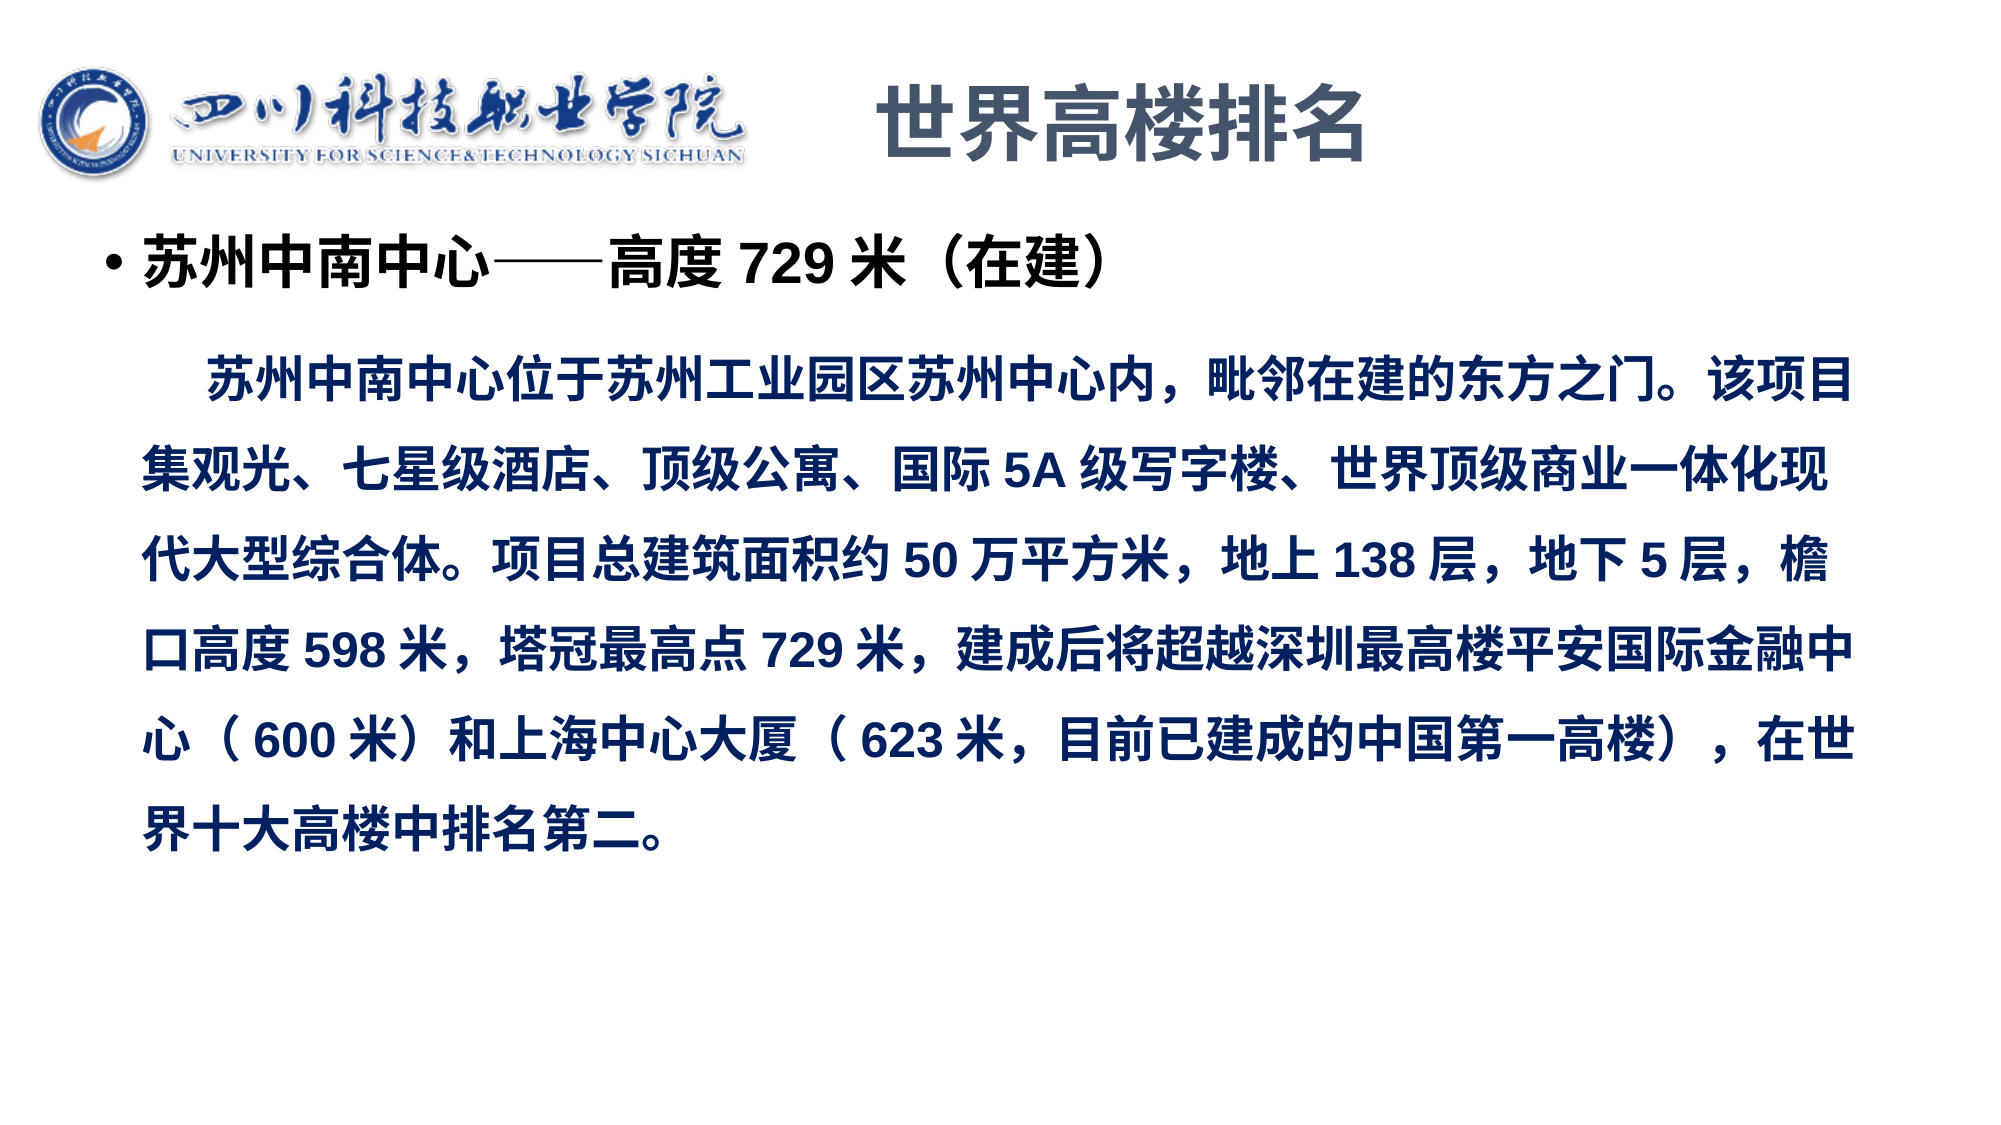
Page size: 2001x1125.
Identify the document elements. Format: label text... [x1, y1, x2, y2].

list 苏州中南中心——高度729米（在建） 苏州中南中心位于苏州工业园区苏州中心内，毗邻在建的东方之门。该项目集观光、七星级酒店、顶级公寓、国际5A级写字楼、世界顶级商业一体化现代大型综合体。项目总建筑面积约50万平方米，地上138层，地下5层，檐口高度598米，塔冠最高点729米，建成后将超越深圳最高楼平安国际金融中心（600米）和上海中心大厦（623米，目前已建成的中国第一高楼），在世界十大高楼中排名第二。 [88, 225, 1873, 1052]
text_box 世界高楼排名 [859, 54, 1532, 179]
picture [19, 63, 770, 188]
